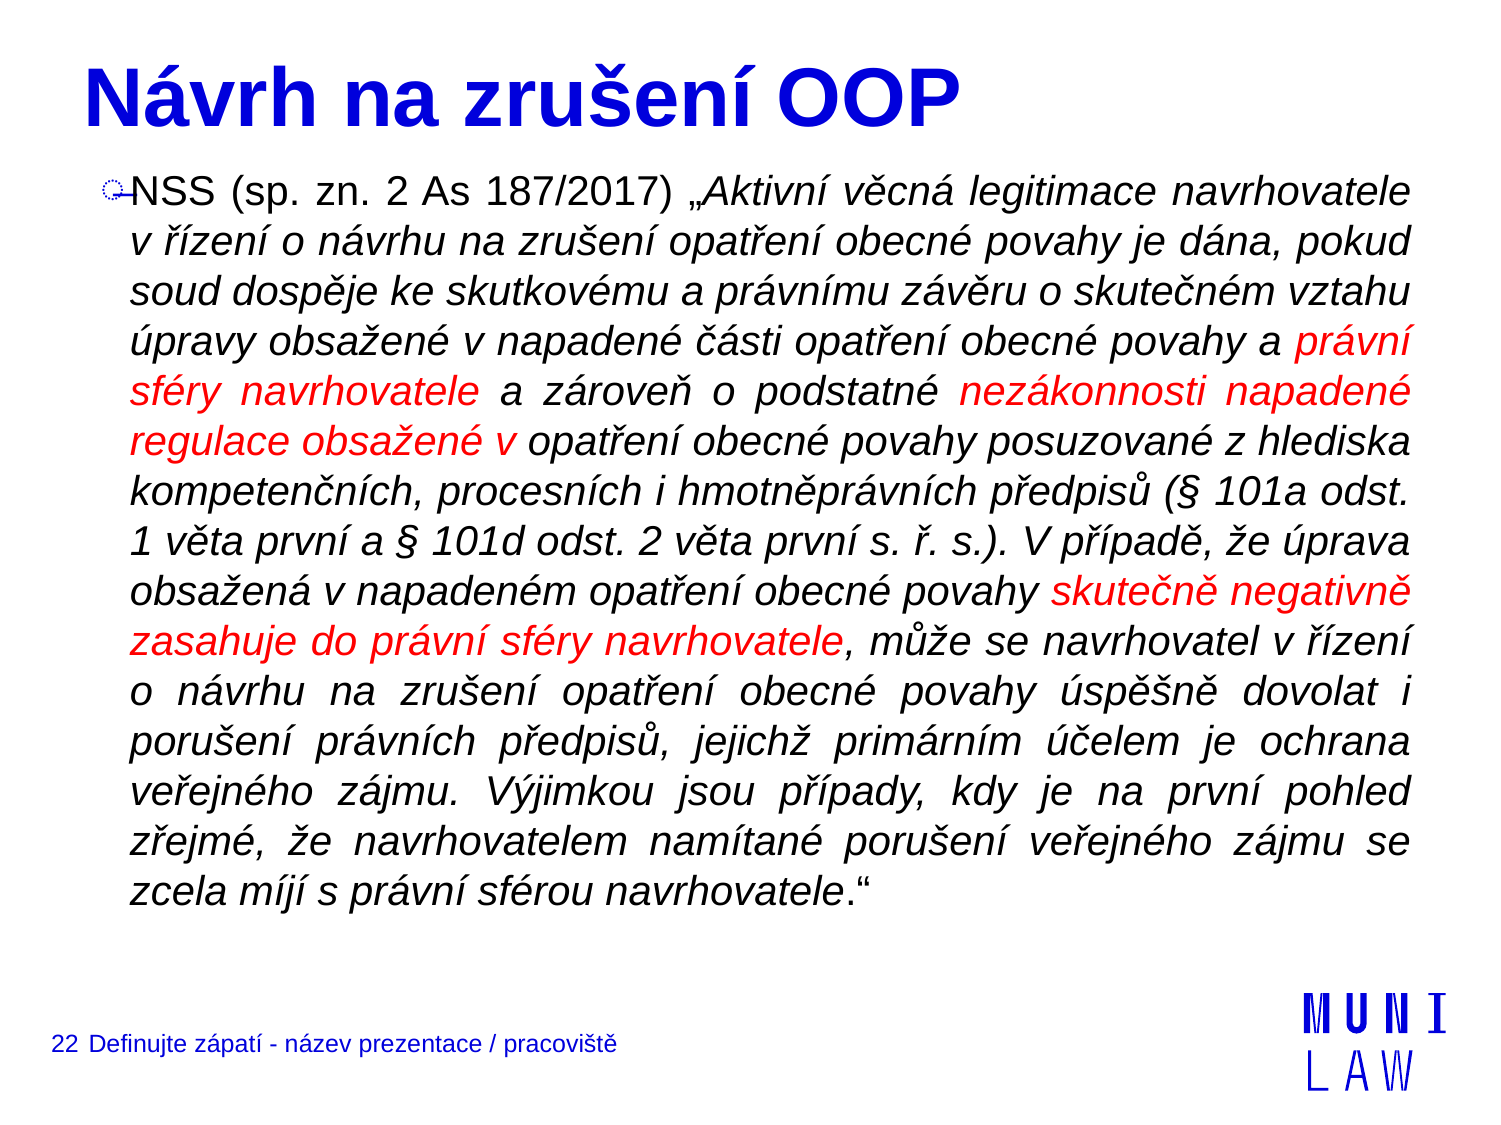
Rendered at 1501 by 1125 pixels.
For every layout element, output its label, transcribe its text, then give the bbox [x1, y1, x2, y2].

title Návrh na zrušení OOP [83, 60, 1407, 135]
slide_number 22 [50, 1021, 82, 1063]
footer Definujte zápatí - název prezentace / pracoviště [88, 1021, 1064, 1063]
list NSS (sp. zn. 2 As 187/2017) „Aktivní věcná legitimace navrhovatele v řízení o návrhu na zrušení opatření obecné povahy je dána, pokud soud dospěje ke skutkovému a právnímu závěru o skutečném vztahu úpravy obsažené v napadené části opatření obecné povahy a právní sféry navrhovatele a zároveň o podstatné nezákonnosti napadené regulace obsažené v opatření obecné povahy posuzované z hlediska kompetenčních, procesních i hmotněprávních předpisů (§ 101a odst. 1 věta první a § 101d odst. 2 věta první s. ř. s.). V případě, že úprava obsažená v napadeném opatření obecné povahy skutečně negativně zasahuje do právní sféry navrhovatele, může se navrhovatel v řízení o návrhu na zrušení opatření obecné povahy úspěšně dovolat i porušení právních předpisů, jejichž primárním účelem je ochrana veřejného zájmu. Výjimkou jsou případy, kdy je na první pohled zřejmé, že navrhovatelem namítané porušení veřejného zájmu se zcela míjí s právní sférou navrhovatele.“ [88, 163, 1412, 957]
